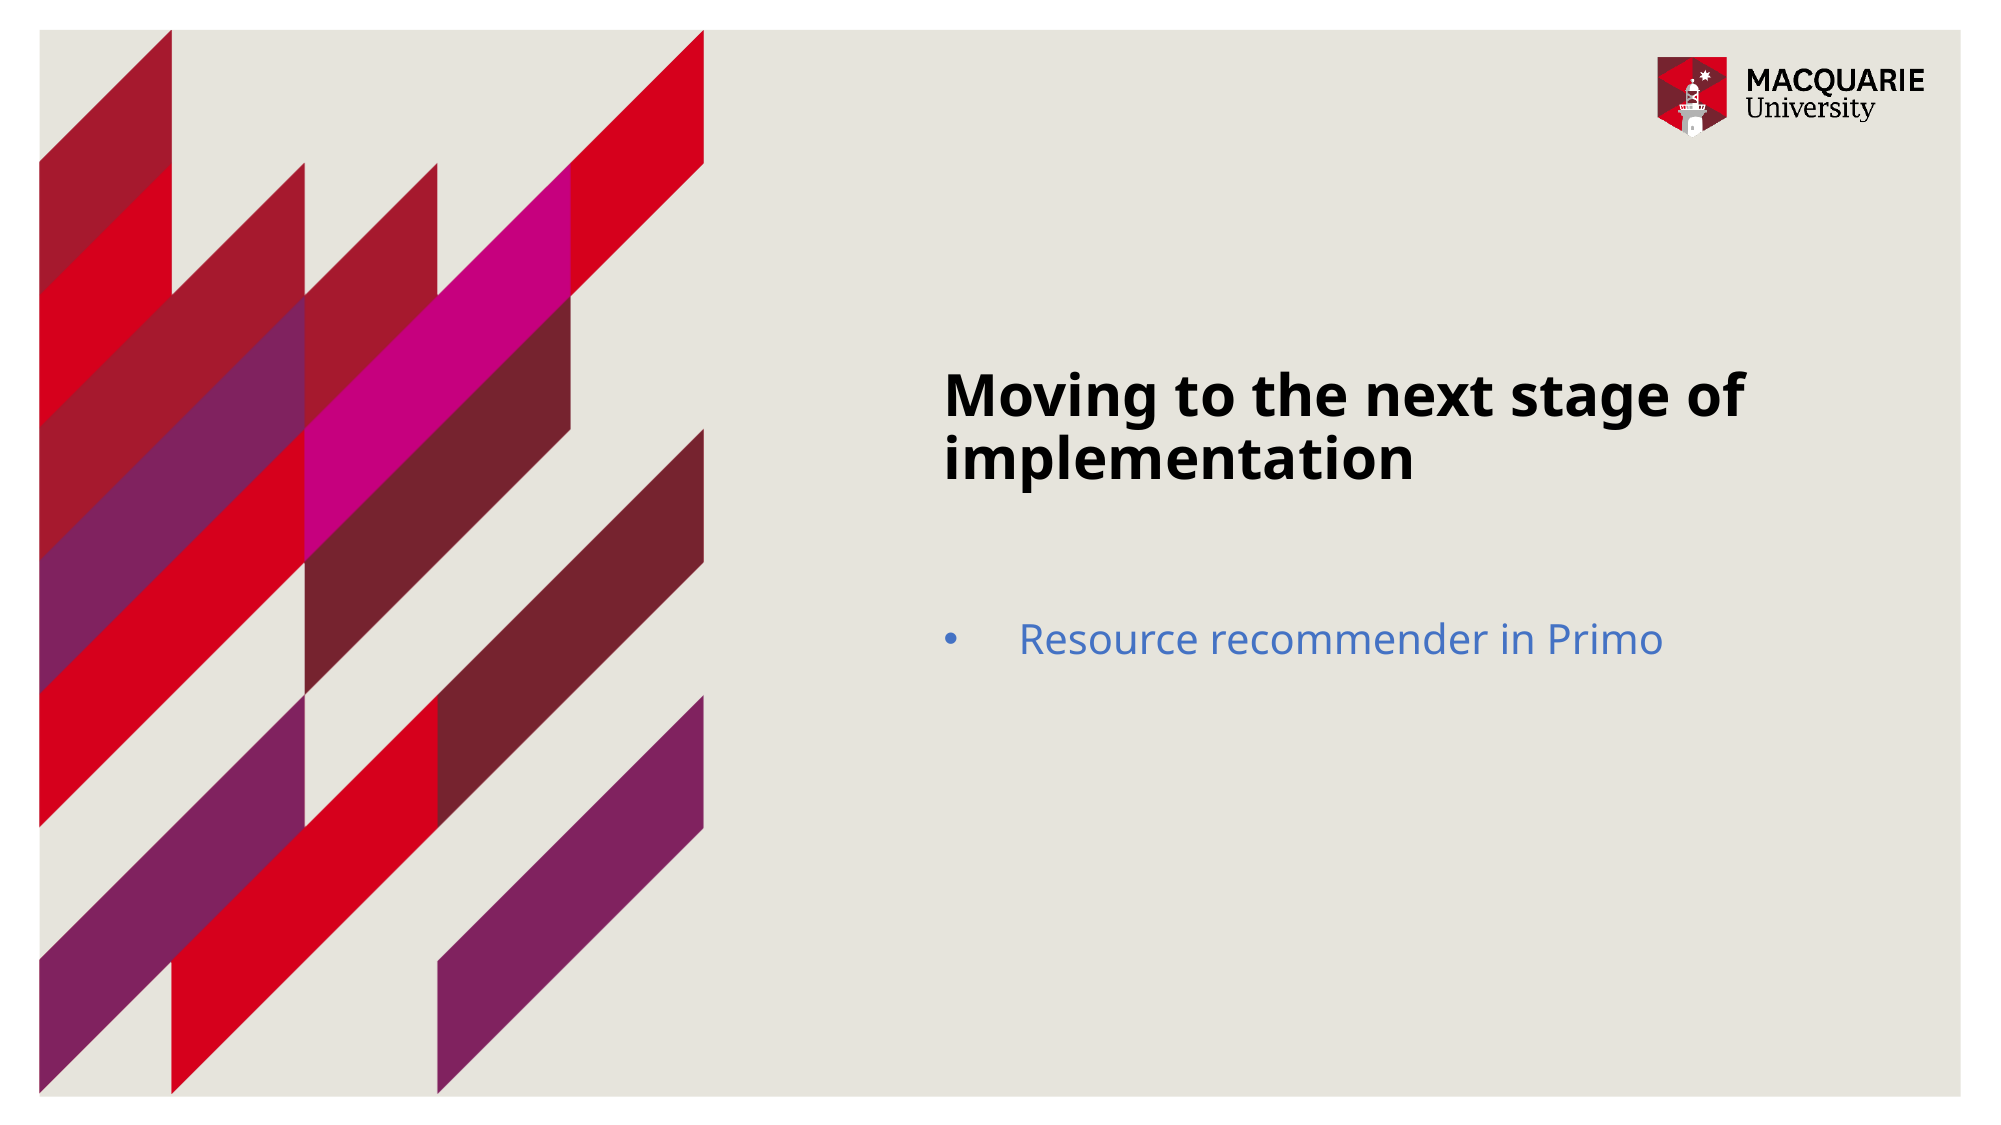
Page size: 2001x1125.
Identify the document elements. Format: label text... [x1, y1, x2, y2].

picture [1623, 29, 1958, 155]
title Moving to the next stage of implementation [928, 349, 1859, 456]
picture [10, 0, 730, 1125]
list Resource recommender in Primo [928, 611, 1859, 1019]
